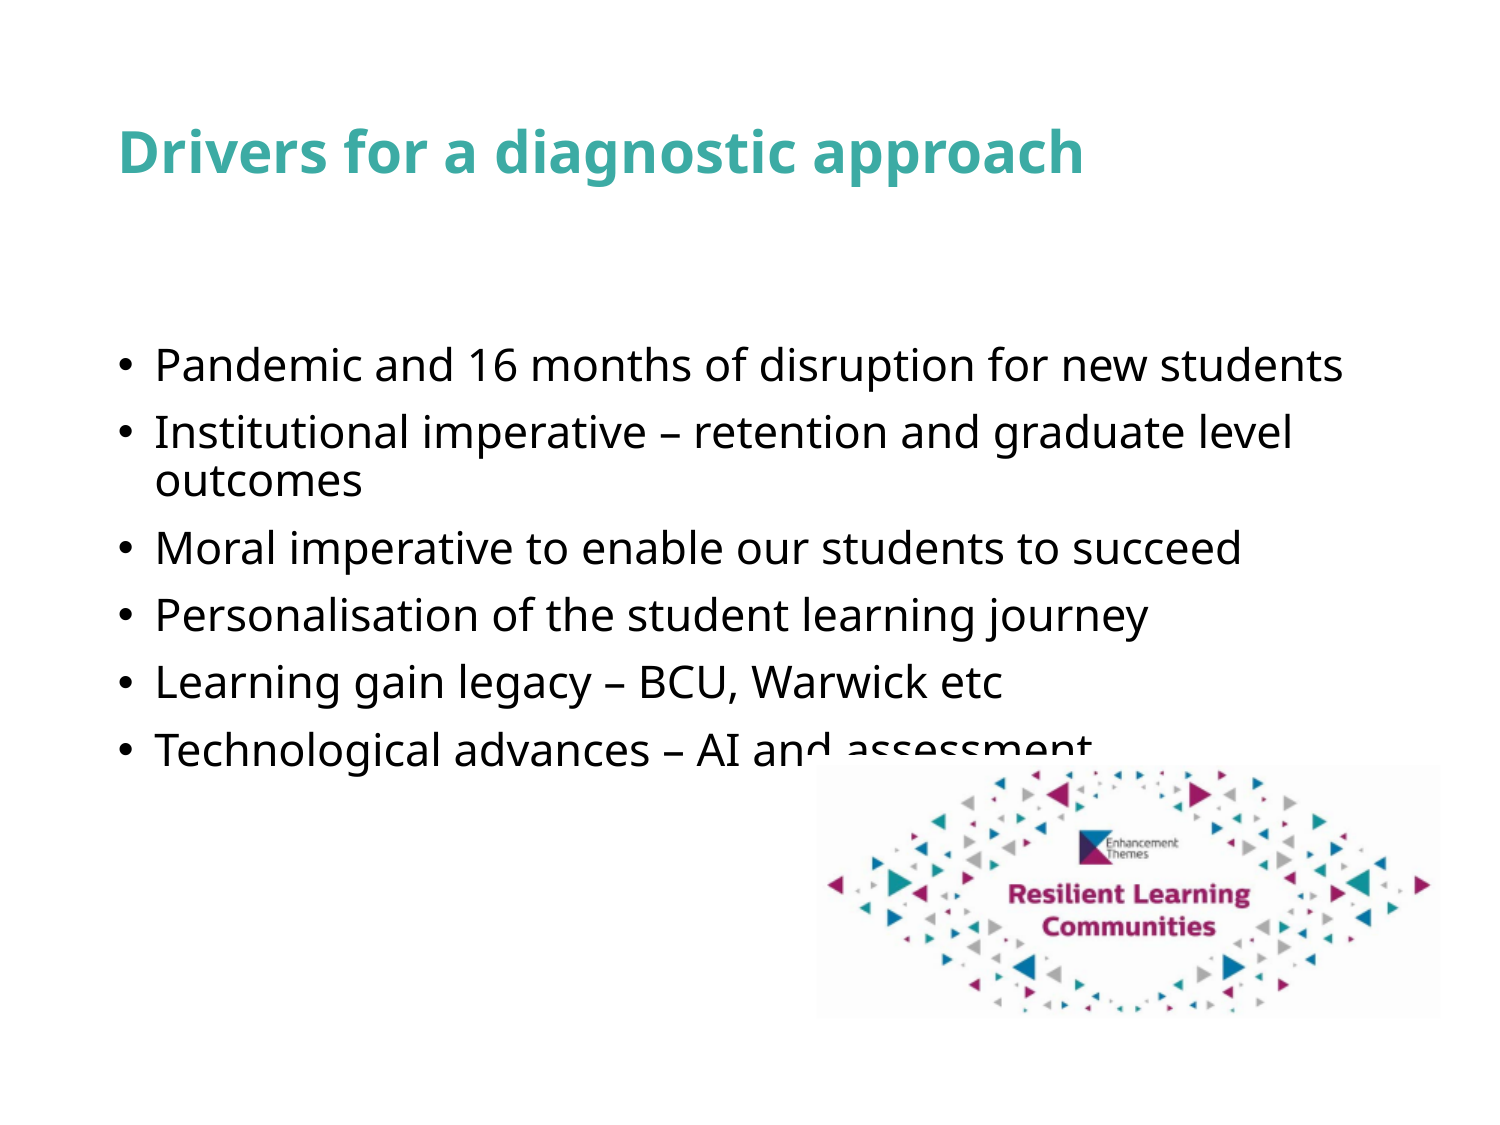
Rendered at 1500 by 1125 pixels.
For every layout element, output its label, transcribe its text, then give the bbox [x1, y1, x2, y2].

list Pandemic and 16 months of disruption for new students Institutional imperative – retention and graduate level outcomes Moral imperative to enable our students to succeed Personalisation of the student learning journey Learning gain legacy – BCU, Warwick etc Technological advances – AI and assessment [103, 334, 1397, 791]
picture [802, 755, 1460, 1026]
title Drivers for a diagnostic approach [103, 44, 1460, 140]
